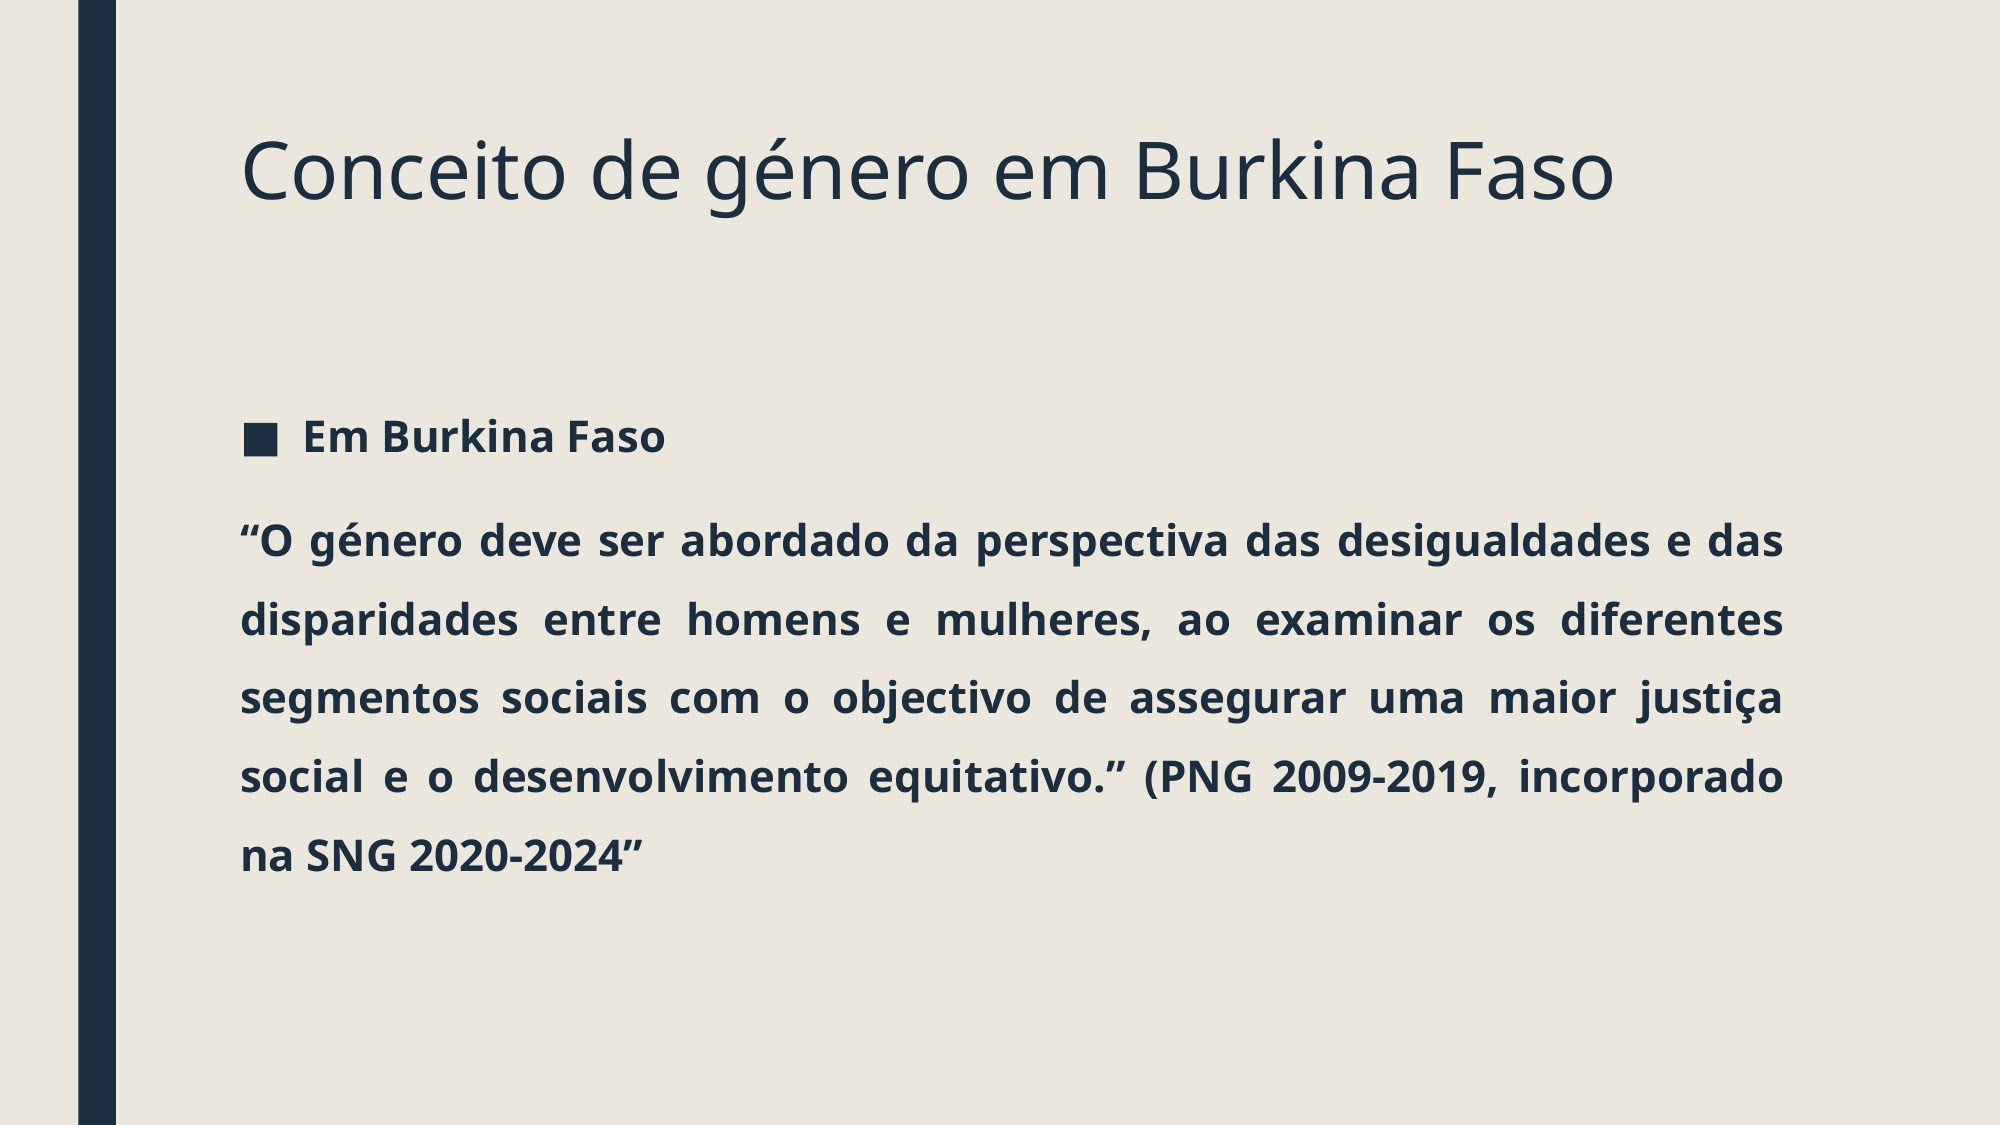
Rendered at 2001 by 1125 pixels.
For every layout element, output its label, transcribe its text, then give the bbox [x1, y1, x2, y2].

title Conceito de género em Burkina Faso [225, 112, 1800, 298]
list Em Burkina Faso “O género deve ser abordado da perspectiva das desigualdades e das disparidades entre homens e mulheres, ao examinar os diferentes segmentos sociais com o objectivo de assegurar uma maior justiça social e o desenvolvimento equitativo.” (PNG 2009-2019, incorporado na SNG 2020-2024” [225, 375, 1800, 963]
